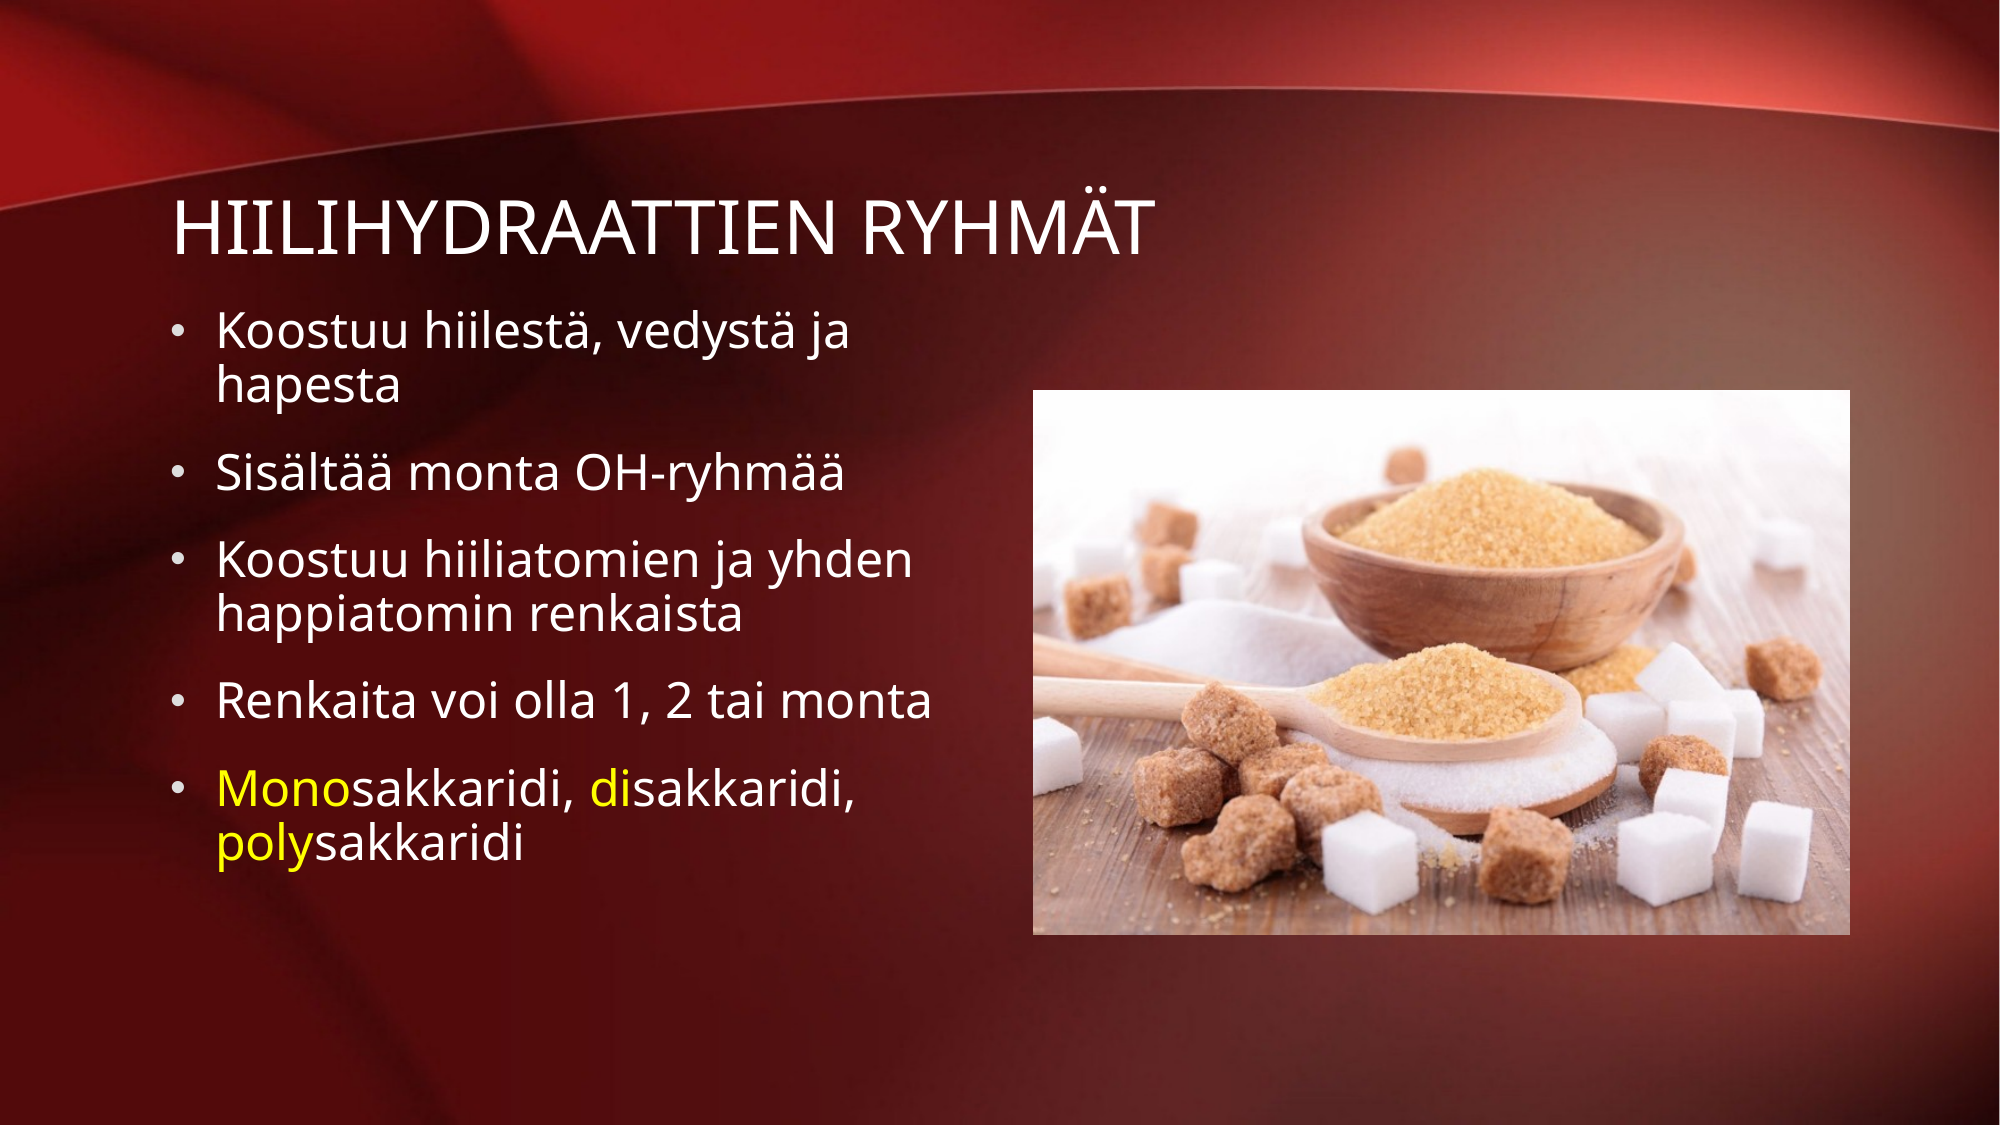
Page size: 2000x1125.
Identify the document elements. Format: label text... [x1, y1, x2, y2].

picture [0, 0, 2000, 1125]
list Koostuu hiilestä, vedystä ja hapesta Sisältää monta OH-ryhmää Koostuu hiiliatomien ja yhden happiatomin renkaista Renkaita voi olla 1, 2 tai monta Monosakkaridi, disakkaridi, polysakkaridi [149, 295, 967, 1030]
title Hiilihydraattien ryhmät [149, 79, 1850, 280]
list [1032, 390, 1850, 935]
